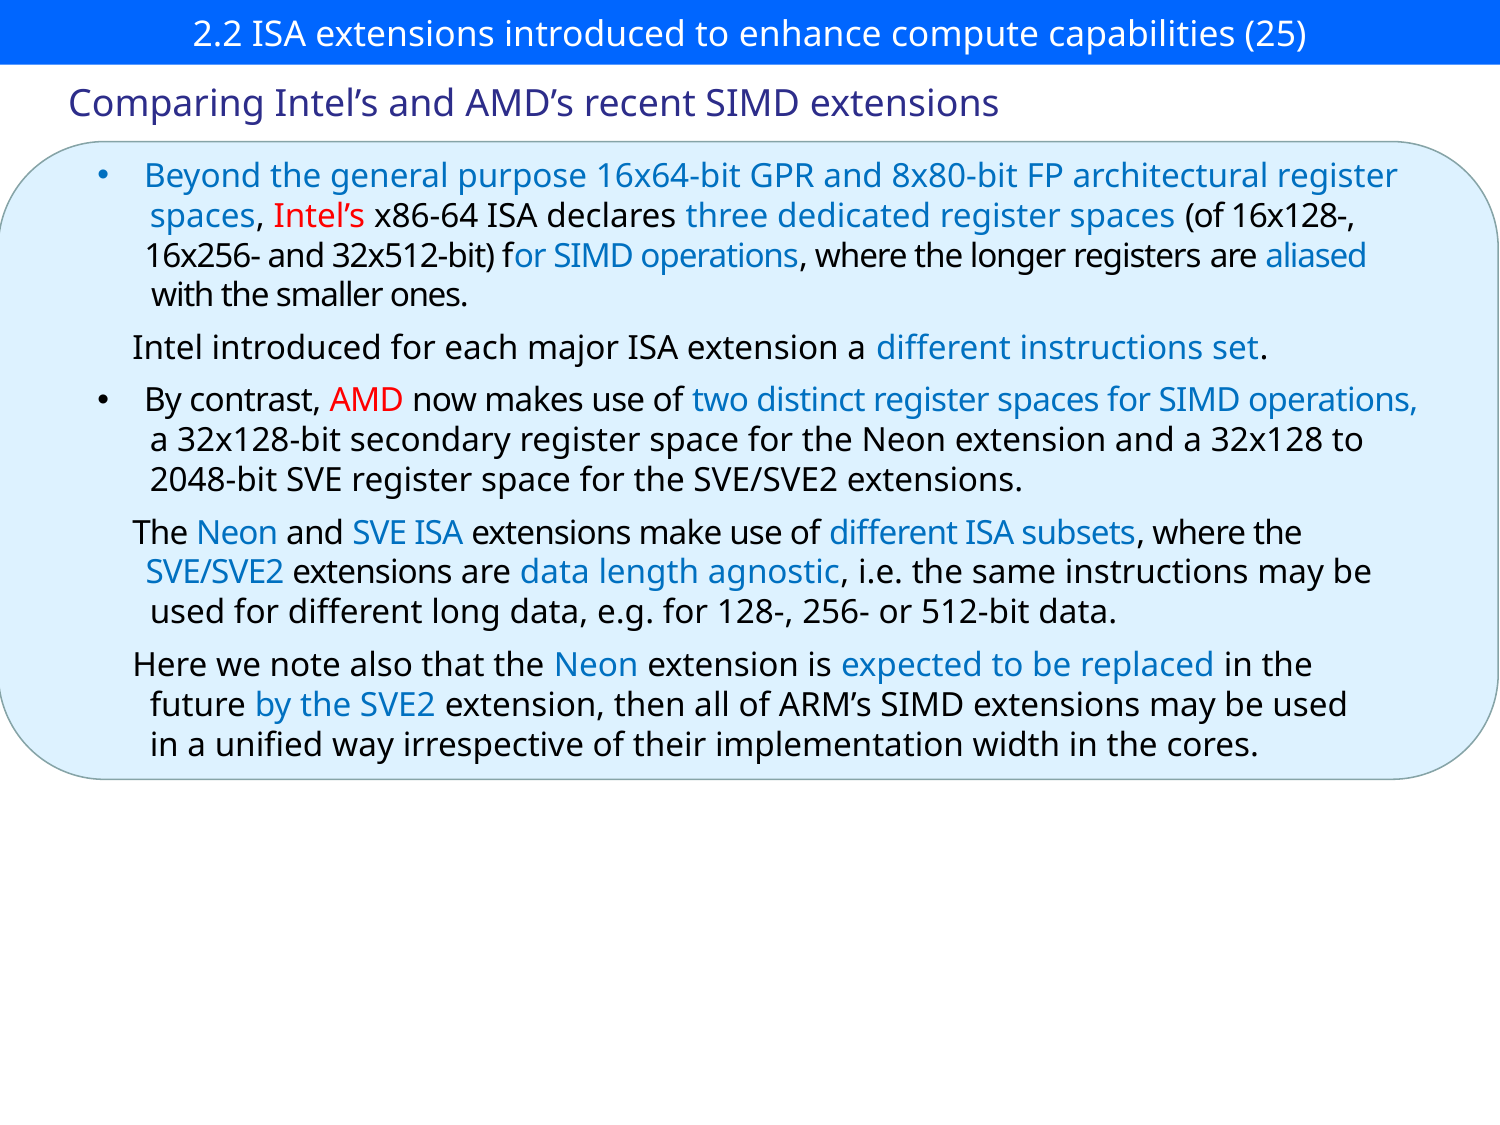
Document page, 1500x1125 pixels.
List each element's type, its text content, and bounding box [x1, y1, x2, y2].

text_box Comparing Intel’s and AMD’s recent SIMD extensions [53, 71, 1016, 132]
title 2.2 ISA extensions introduced to enhance compute capabilities (25) [0, 0, 1500, 65]
text_box Beyond the general purpose 16x64-bit GPR and 8x80-bit FP architectural register spaces, Intel’s x86-64 ISA declares three dedicated register spaces (of 16x128-, 16x256- and 32x512-bit) for SIMD operations, where the longer registers are aliased with the smaller ones. Intel introduced for each major ISA extension a different instructions set. By contrast, AMD now makes use of two distinct register spaces for SIMD operations, a 32x128-bit secondary register space for the Neon extension and a 32x128 to 2048-bit SVE register space for the SVE/SVE2 extensions. The Neon and SVE ISA extensions make use of different ISA subsets, where the SVE/SVE2 extensions are data length agnostic, i.e. the same instructions may be used for different long data, e.g. for 128-, 256- or 512-bit data. Here we note also that the Neon extension is expected to be replaced in the future by the SVE2 extension, then all of ARM’s SIMD extensions may be used in a unified way irrespective of their implementation width in the cores. [83, 146, 1434, 771]
text_box [0, 141, 1499, 780]
